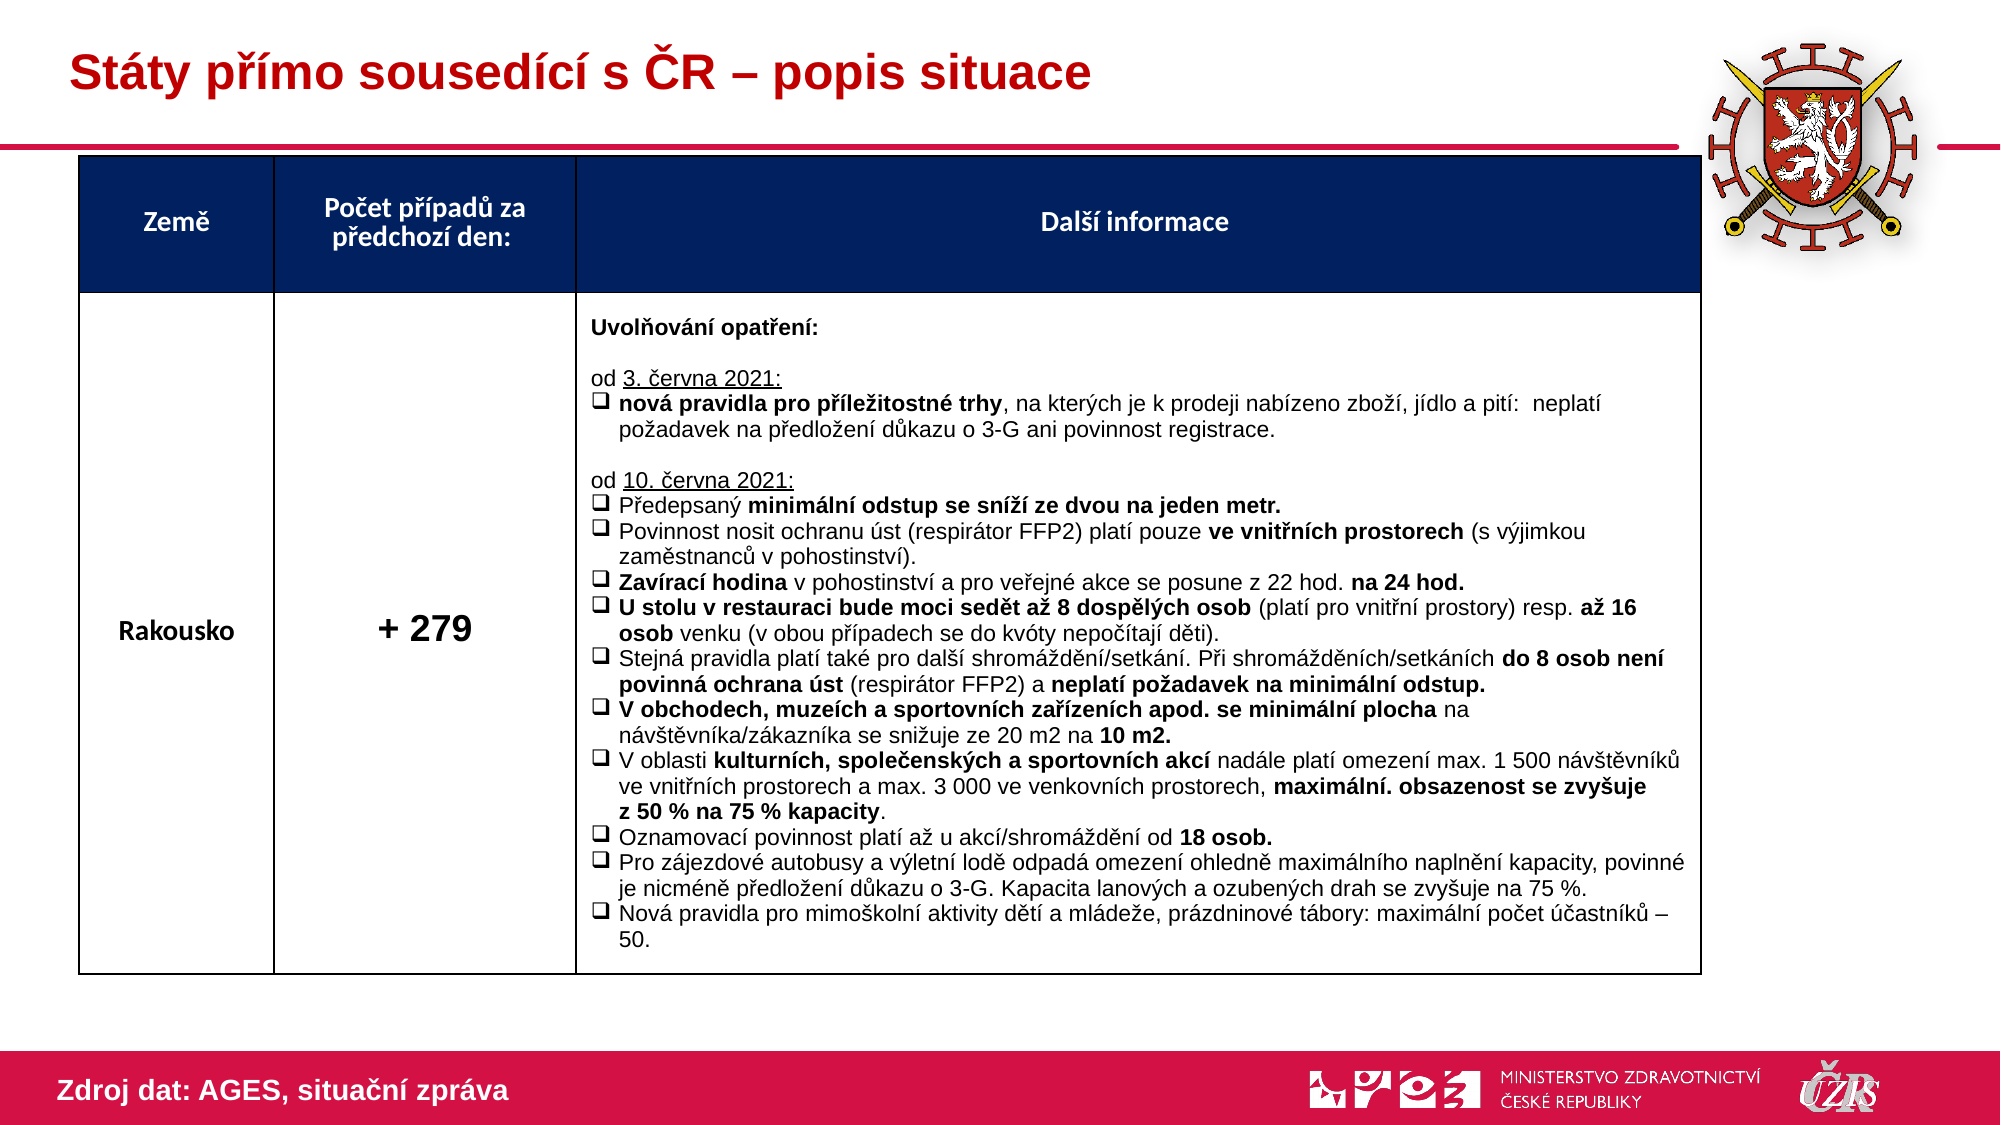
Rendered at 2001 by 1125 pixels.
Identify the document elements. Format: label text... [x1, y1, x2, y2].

picture [1308, 1068, 1762, 1108]
table_cell + 279 [275, 293, 575, 973]
picture [1702, 37, 1923, 257]
table_cell Uvolňování opatření: od 3. června 2021: nová pravidla pro příležitostné trhy, na kterých je k prodeji nabízeno zboží, jídlo a pití: neplatí požadavek na předložení důkazu o 3-G ani povinnost registrace. od 10. června 2021: Předepsaný minimální odstup se sníží ze dvou na jeden metr. Povinnost nosit ochranu úst (respirátor FFP2) platí pouze ve vnitřních prostorech (s výjimkou zaměstnanců v pohostinství). Zavírací hodina v pohostinství a pro veřejné akce se posune z 22 hod. na 24 hod. U stolu v restauraci bude moci sedět až 8 dospělých osob (platí pro vnitřní prostory) resp. až 16 osob venku (v obou případech se do kvóty nepočítají děti). Stejná pravidla platí také pro další shromáždění/setkání. Při shromážděních/setkáních do 8 osob není povinná ochrana úst (respirátor FFP2) a neplatí požadavek na minimální odstup. V obchodech, muzeích a sportovních zařízeních apod. se minimální plocha na návštěvníka/zákazníka se snižuje ze 20 m2 na 10 m2. V oblasti kulturních, společenských a sportovních akcí nadále platí omezení max. 1 500 návštěvníků ve vnitřních prostorech a max. 3 000 ve venkovních prostorech, maximální. obsazenost se zvyšuje z 50 % na 75 % kapacity. Oznamovací povinnost platí až u akcí/shromáždění od 18 osob. Pro zájezdové autobusy a výletní lodě odpadá omezení ohledně maximálního naplnění kapacity, povinné je nicméně předložení důkazu o 3-G. Kapacita lanových a ozubených drah se zvyšuje na 75 %. Nová pravidla pro mimoškolní aktivity dětí a mládeže, prázdninové tábory: maximální počet účastníků – 50. [577, 293, 1700, 973]
title Státy přímo sousedící s ČR – popis situace [54, 0, 1677, 147]
text_box Zdroj dat: AGES, situační zpráva [41, 1064, 533, 1115]
picture [1778, 1050, 1901, 1125]
table_header Další informace [577, 157, 1700, 292]
table_cell Rakousko [80, 293, 273, 973]
table_header Počet případů za předchozí den: [275, 157, 575, 292]
table_header Země [80, 157, 273, 292]
